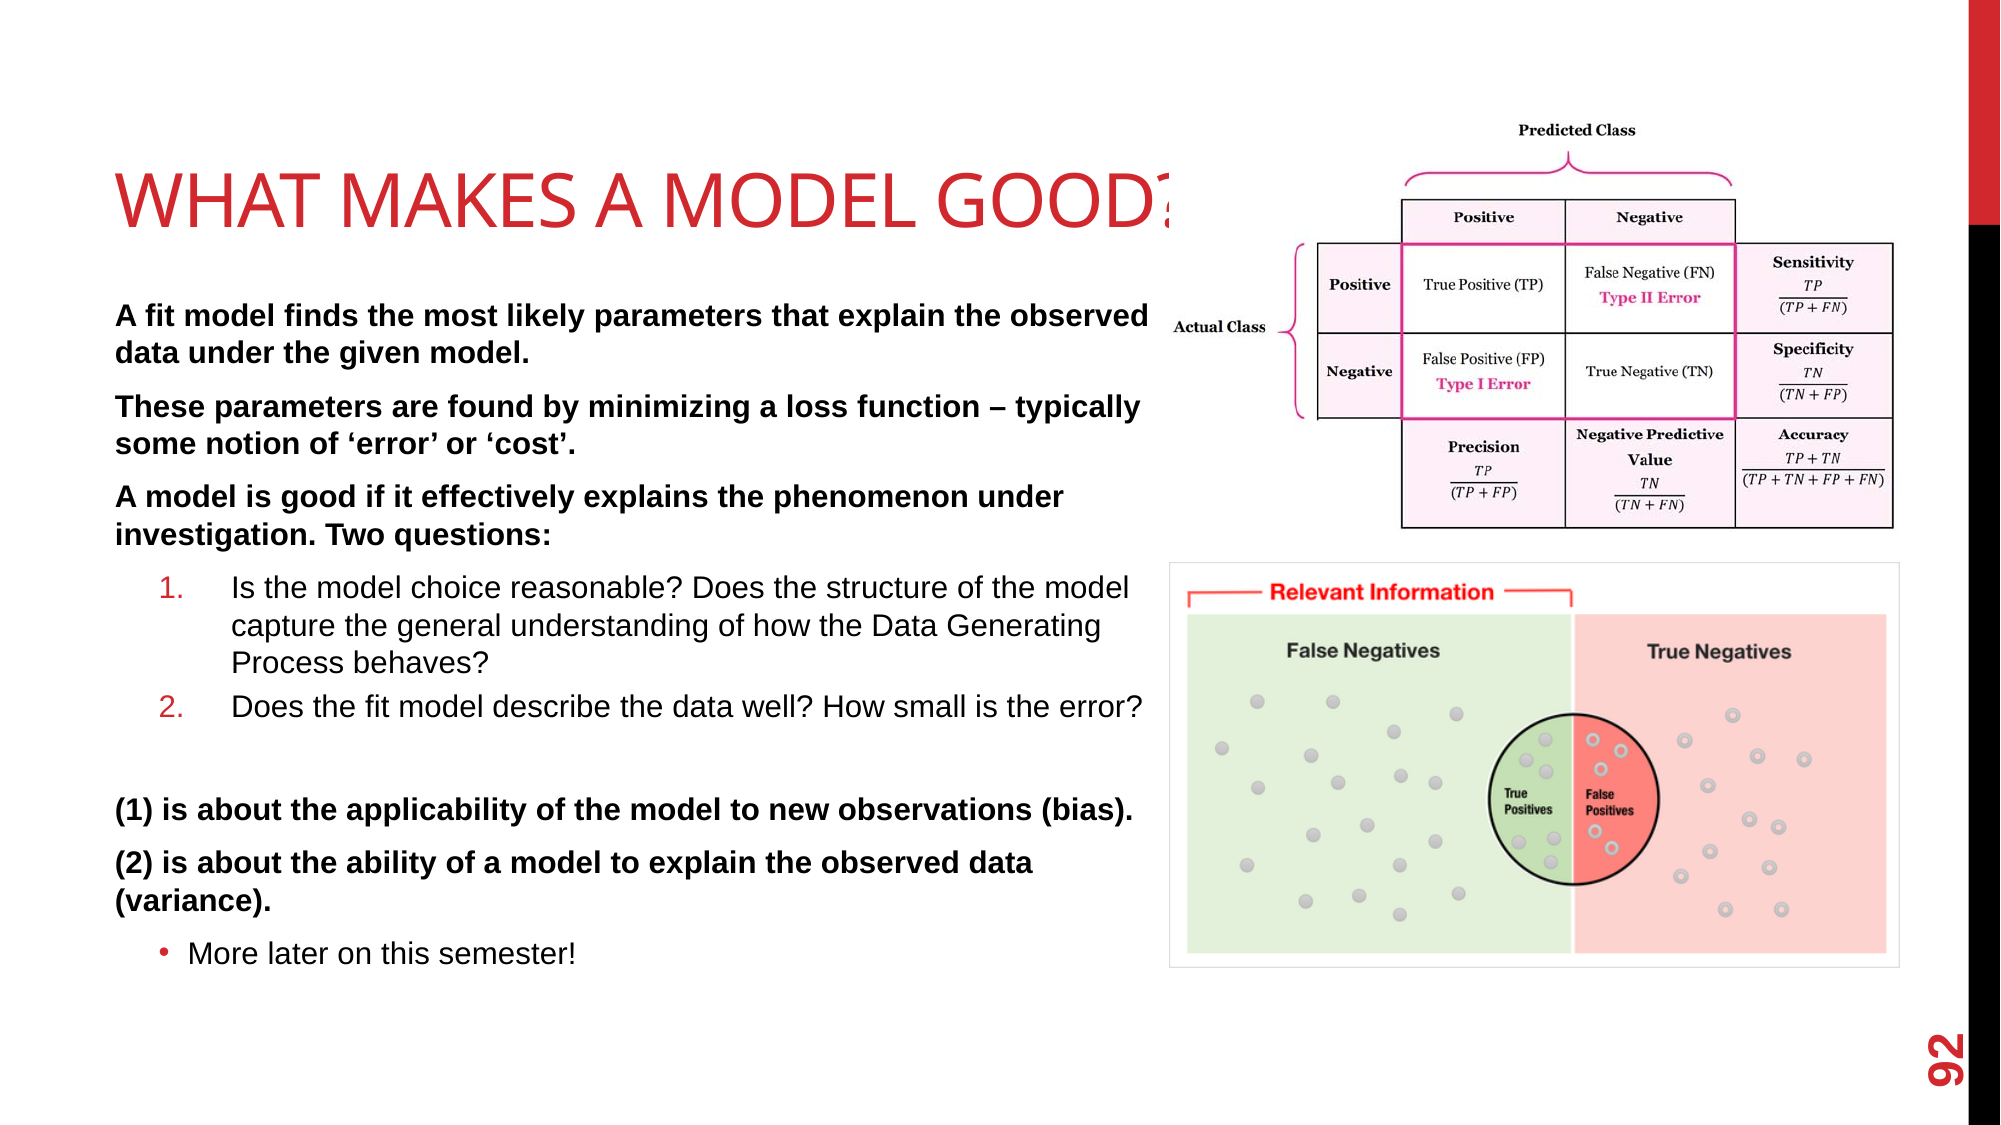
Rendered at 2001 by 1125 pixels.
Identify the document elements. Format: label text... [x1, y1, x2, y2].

picture [1168, 561, 1901, 969]
title What Makes a Model Good? [99, 25, 1367, 250]
picture [1168, 119, 1901, 533]
list A fit model finds the most likely parameters that explain the observed data under the given model. These parameters are found by minimizing a loss function – typically some notion of ‘error’ or ‘cost’. A model is good if it effectively explains the phenomenon under investigation. Two questions: Is the model choice reasonable? Does the structure of the model capture the general understanding of how the Data Generating Process behaves? Does the fit model describe the data well? How small is the error? (1) is about the applicability of the model to new observations (bias). (2) is about the ability of a model to explain the observed data (variance). More later on this semester! [99, 287, 1170, 1005]
slide_number 92 [1903, 887, 1984, 1104]
